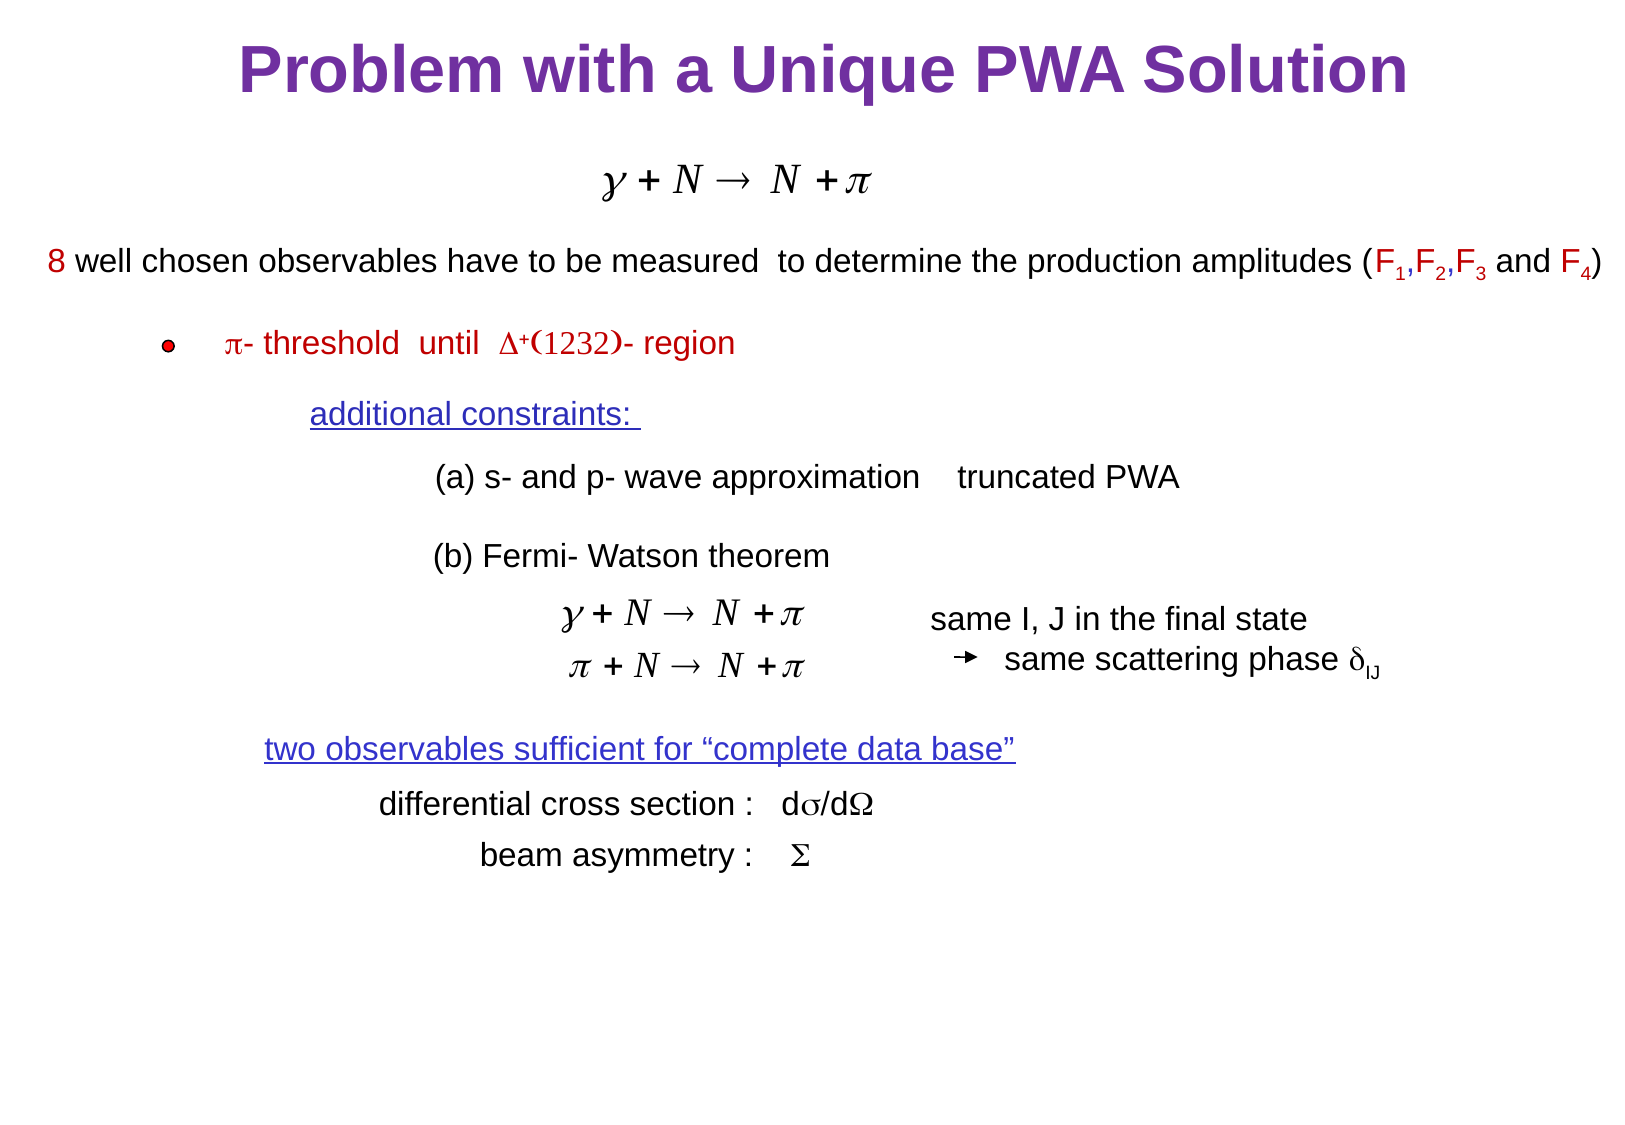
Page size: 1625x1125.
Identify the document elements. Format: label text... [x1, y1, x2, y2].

text_box same I, J in the final state same scattering phase dIJ [915, 590, 1405, 691]
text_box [564, 646, 813, 693]
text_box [554, 592, 813, 642]
text_box [162, 340, 175, 352]
text_box beam asymmetry : S [464, 825, 826, 881]
text_box additional constraints: [294, 385, 657, 440]
text_box two observables sufficient for “complete data base” [249, 719, 1041, 775]
text_box Problem with a Unique PWA Solution [223, 18, 1444, 114]
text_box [594, 143, 883, 212]
text_box [954, 650, 978, 664]
text_box p- threshold until D+(1232)- region [209, 314, 761, 370]
text_box (b) Fermi- Watson theorem [417, 527, 856, 582]
text_box (a) s- and p- wave approximation truncated PWA [419, 448, 1204, 503]
text_box 8 well chosen observables have to be measured to determine the production amplitudes (F1,F2,F3 and F4) [32, 231, 1618, 293]
text_box differential cross section : ds/dW [363, 774, 899, 830]
